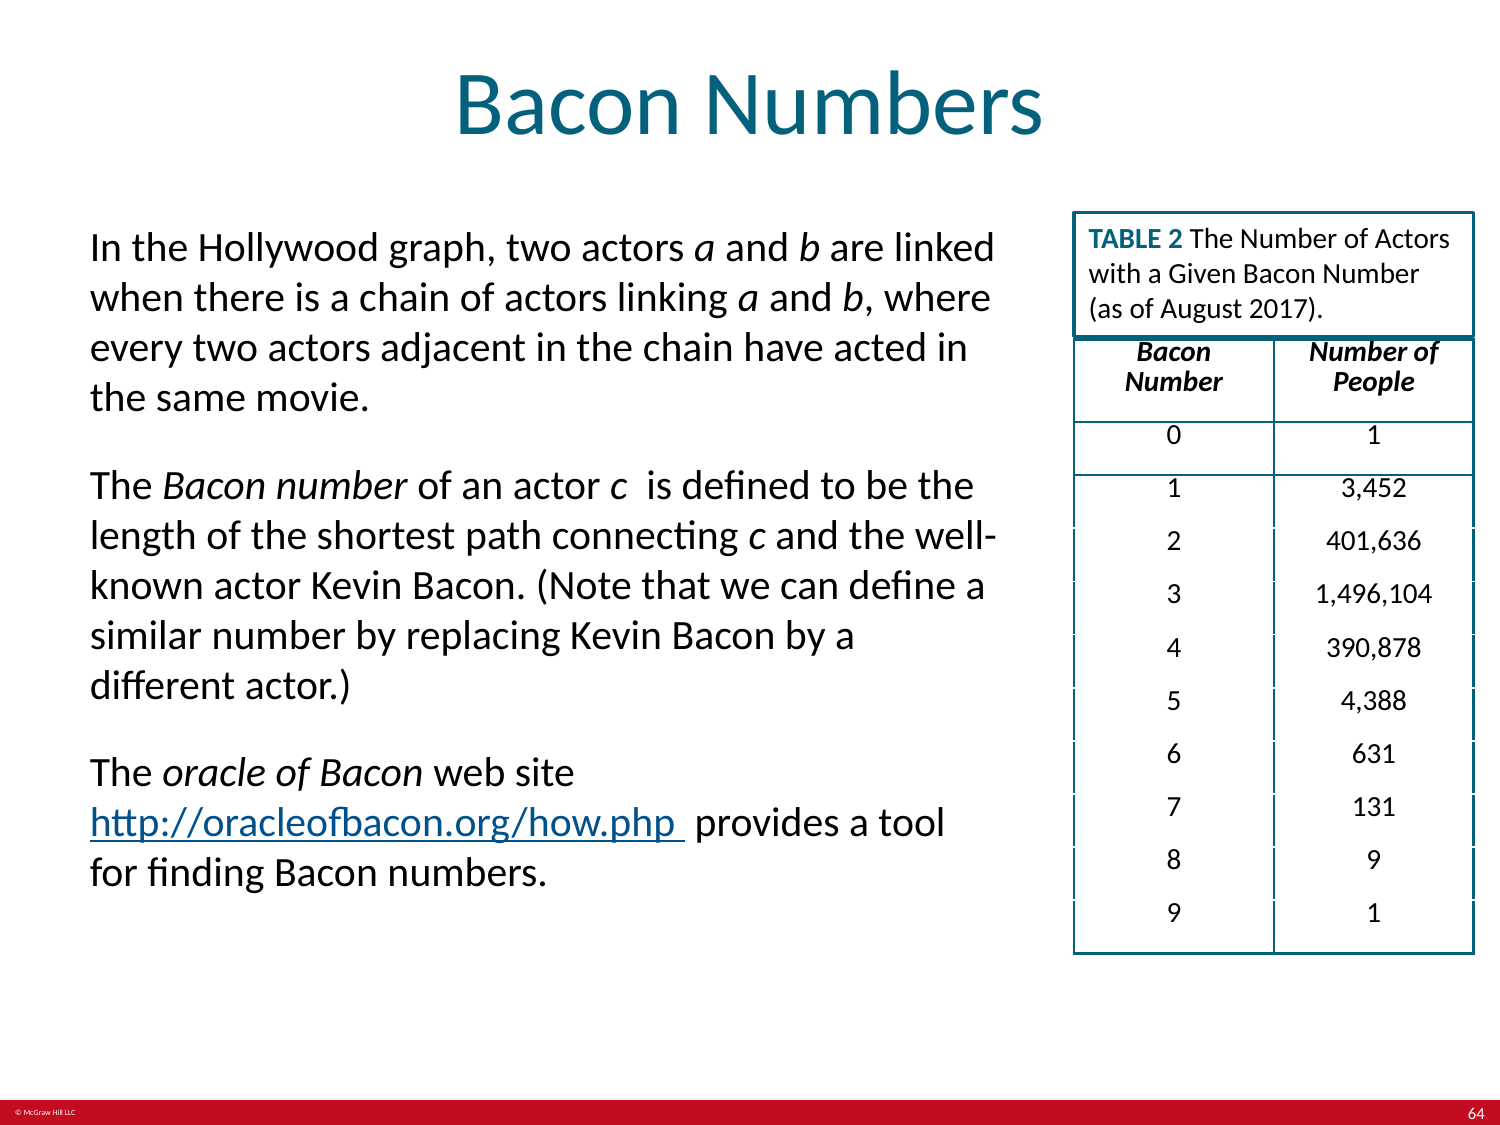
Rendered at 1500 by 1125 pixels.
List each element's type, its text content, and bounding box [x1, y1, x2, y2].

table_cell 7 [1075, 795, 1273, 846]
table_cell 1 [1275, 423, 1472, 474]
table_header Bacon Number [1075, 341, 1273, 421]
table_cell 9 [1075, 901, 1273, 952]
table_cell 4 [1075, 635, 1273, 687]
table_cell 390,878 [1275, 635, 1472, 687]
table_cell 3 [1075, 582, 1273, 634]
table_cell 0 [1075, 423, 1273, 474]
table_cell 9 [1275, 848, 1472, 899]
table_cell 1,496,104 [1275, 582, 1472, 634]
table_cell 631 [1275, 742, 1472, 793]
table_cell 4,388 [1275, 689, 1472, 740]
list In the Hollywood graph, two actors a and b are linked when there is a chain of actors linking a and b, where every two actors adjacent in the chain have acted in the same movie. The Bacon number of an actor c is defined to be the length of the shortest path connecting c and the well-known actor Kevin Bacon. (Note that we can define a similar number by replacing Kevin Bacon by a different actor.) The oracle of Bacon web site http://oracleofbacon.org/how.php provides a tool for finding Bacon numbers. [75, 212, 1013, 1063]
table_cell 1 [1075, 476, 1273, 527]
text_box 64 [1424, 1099, 1500, 1125]
table_cell 2 [1075, 529, 1273, 581]
table_cell 131 [1275, 795, 1472, 846]
table_cell 401,636 [1275, 529, 1472, 581]
table_cell 6 [1075, 742, 1273, 793]
table_cell 8 [1075, 848, 1273, 899]
list TABLE 2 The Number of Actors with a Given Bacon Number (as of August 2017). [1074, 212, 1474, 337]
table_header Number of People [1275, 341, 1472, 421]
title Bacon Numbers [0, 0, 1500, 195]
table_cell 1 [1275, 901, 1472, 952]
table_cell 3,452 [1275, 476, 1472, 527]
table_cell 5 [1075, 689, 1273, 740]
